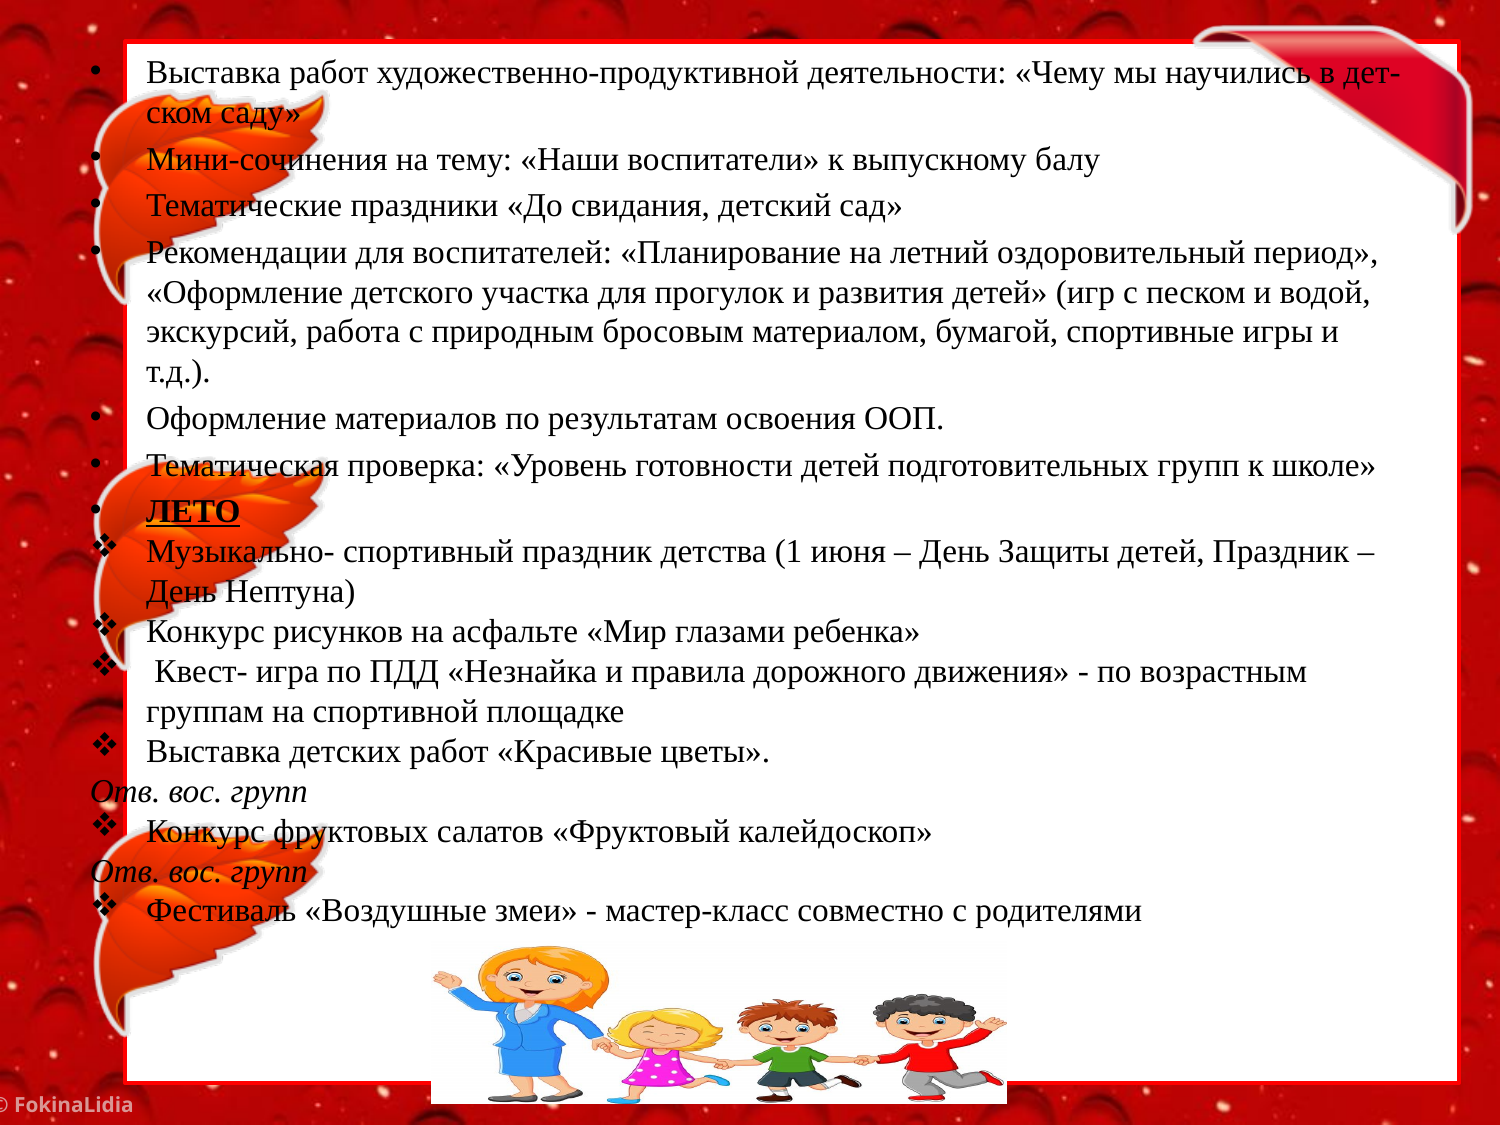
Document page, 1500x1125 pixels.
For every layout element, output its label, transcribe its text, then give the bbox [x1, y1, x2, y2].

picture [0, 0, 1500, 1125]
list Выставка работ художественно-продуктивной деятельности: «Чему мы научились в дет-ском саду» Мини-сочинения на тему: «Наши воспитатели» к выпускному балу Тематические праздники «До свидания, детский сад» Рекомендации для воспитателей: «Планирование на летний оздоровительный период», «Оформление детского участка для прогулок и развития детей» (игр с песком и водой, экскурсий, работа с природным бросовым материалом, бумагой, спортивные игры и т.д.). Оформление материалов по результатам освоения ООП. Тематическая проверка: «Уровень готовности детей подготовительных групп к школе» ЛЕТО Музыкально- спортивный праздник детства (1 июня – День Защиты детей, Праздник – День Нептуна) Конкурс рисунков на асфальте «Мир глазами ребенка» Квест- игра по ПДД «Незнайка и правила дорожного движения» - по возрастным группам на спортивной площадке Выставка детских работ «Красивые цветы». Отв. вос. групп Конкурс фруктовых салатов «Фруктовый калейдоскоп» Отв. вос. групп Фестиваль «Воздушные змеи» - мастер-класс совместно с родителями [75, 42, 1425, 1106]
picture [0, 1098, 6, 1111]
